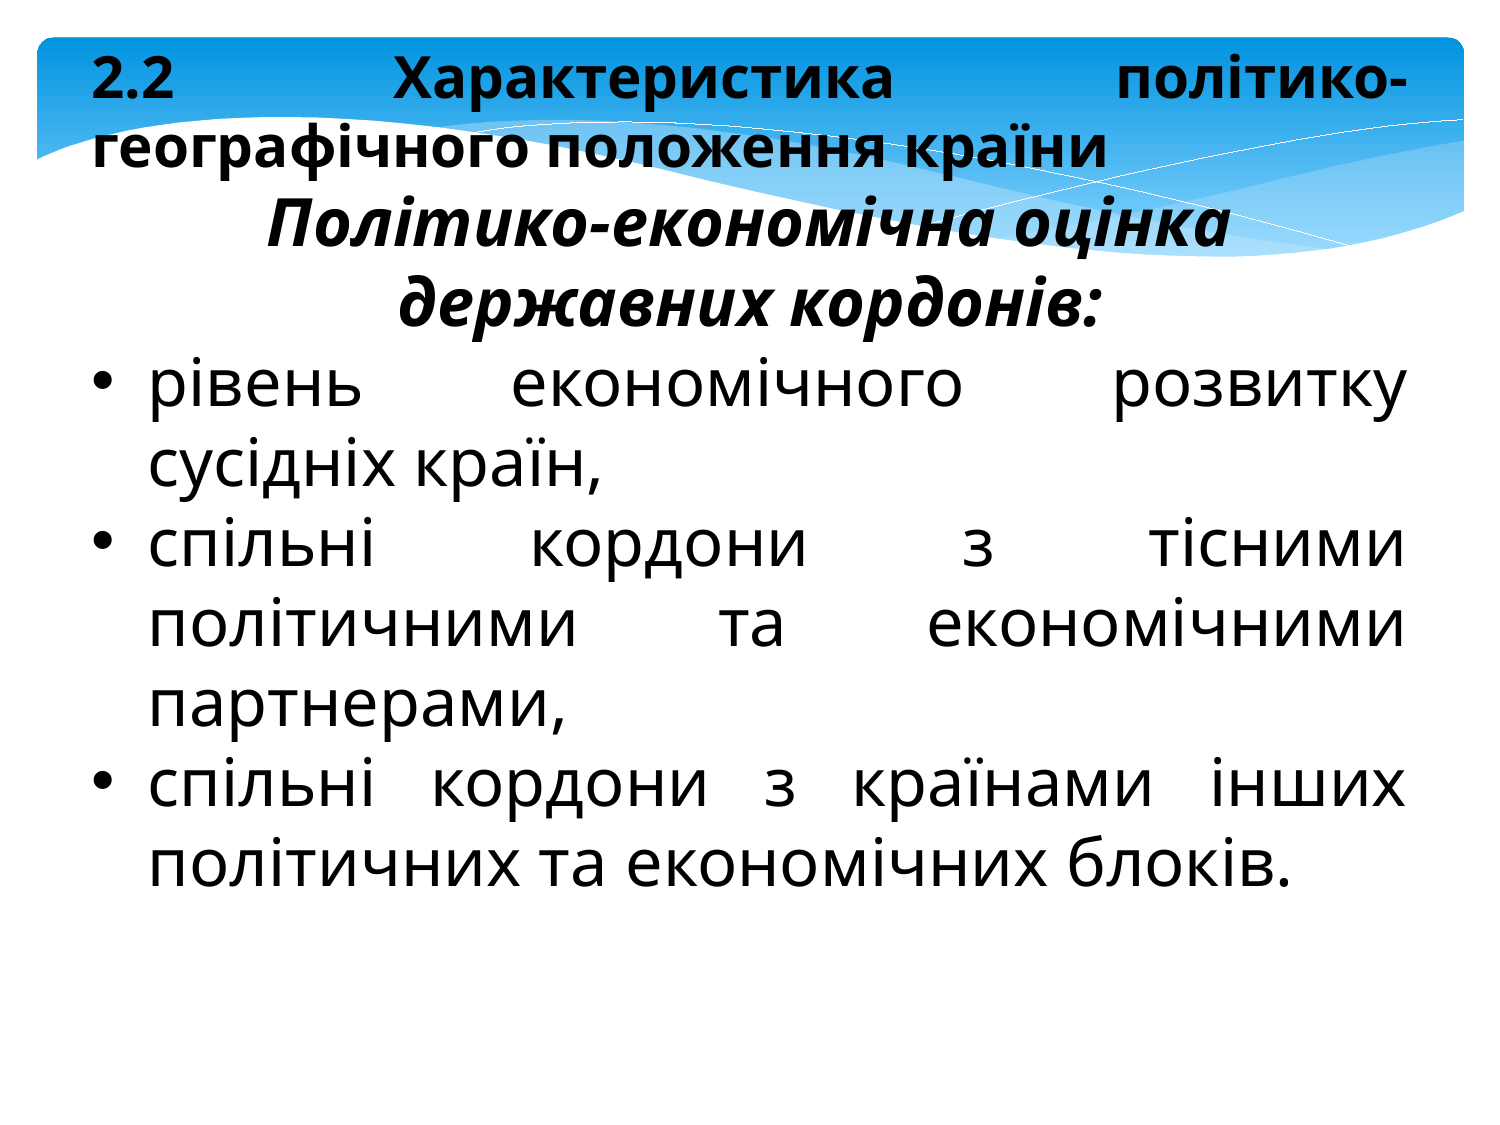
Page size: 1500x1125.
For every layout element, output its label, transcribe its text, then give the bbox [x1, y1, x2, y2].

text_box 2.2 Характеристика політико-географічного положення країни Політико-економічна оцінка державних кордонів: рівень економічного розвитку сусідніх країн, спільні кордони з тісними політичними та економічними партнерами, спільні кордони з країнами інших політичних та економічних блоків. [76, 32, 1424, 907]
